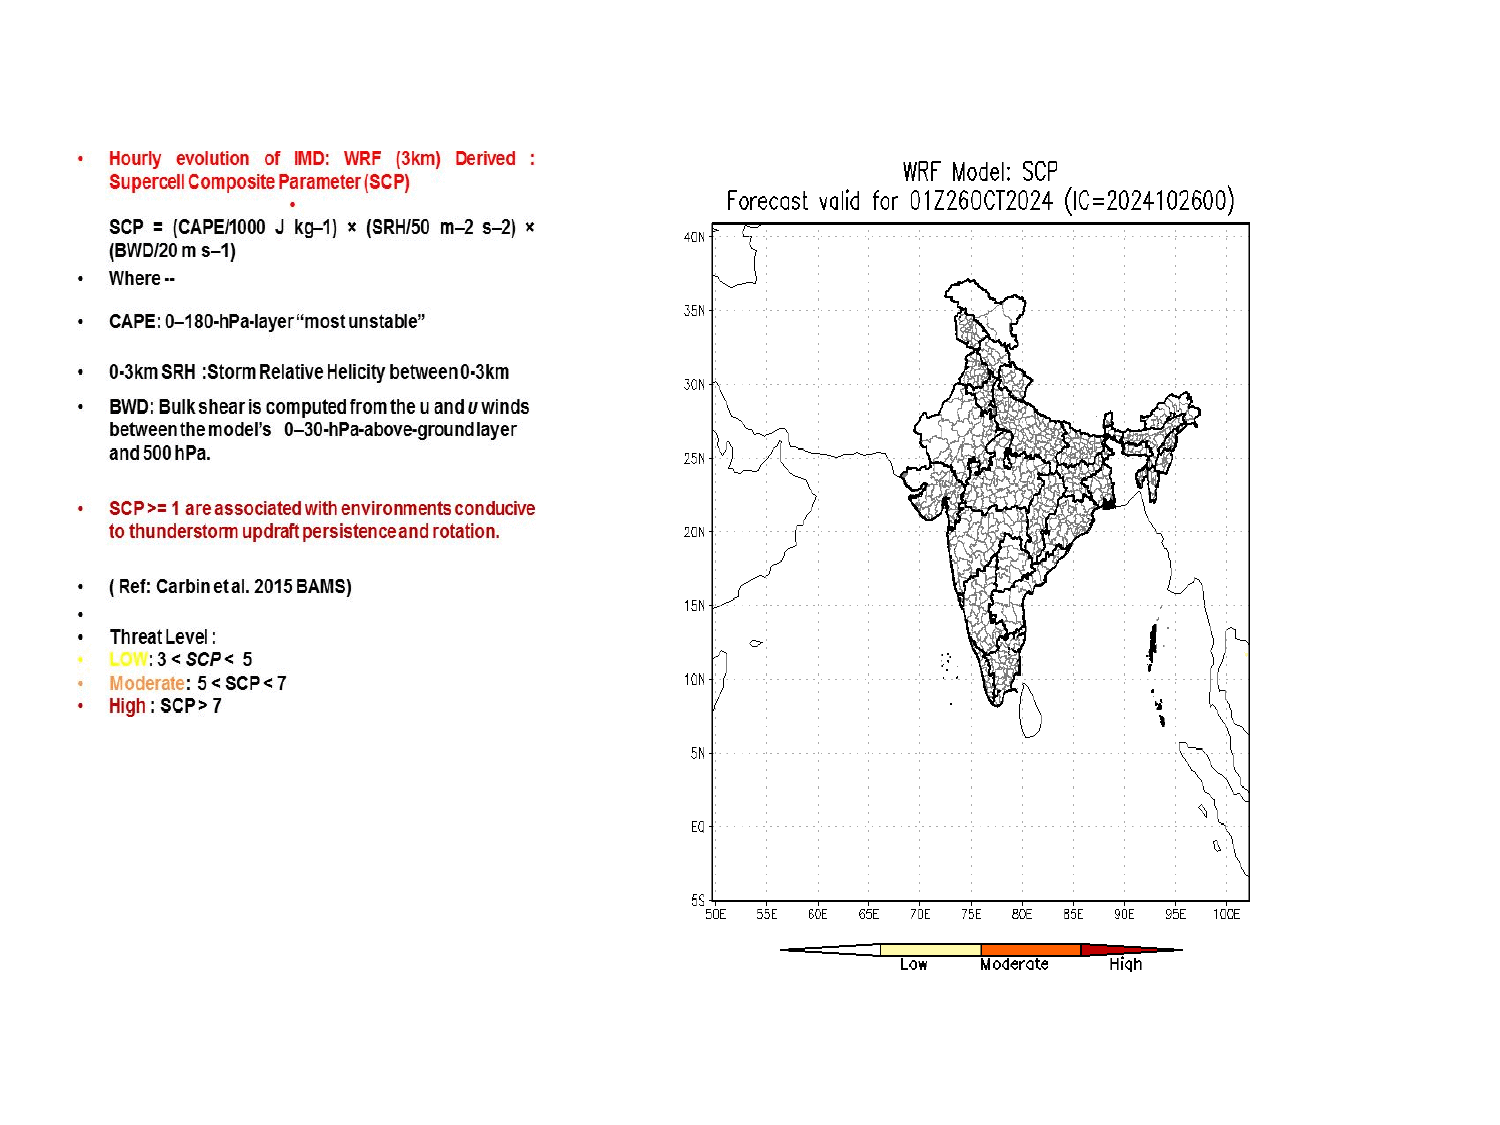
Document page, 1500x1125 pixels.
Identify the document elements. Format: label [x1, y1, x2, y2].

picture [74, 149, 1426, 976]
